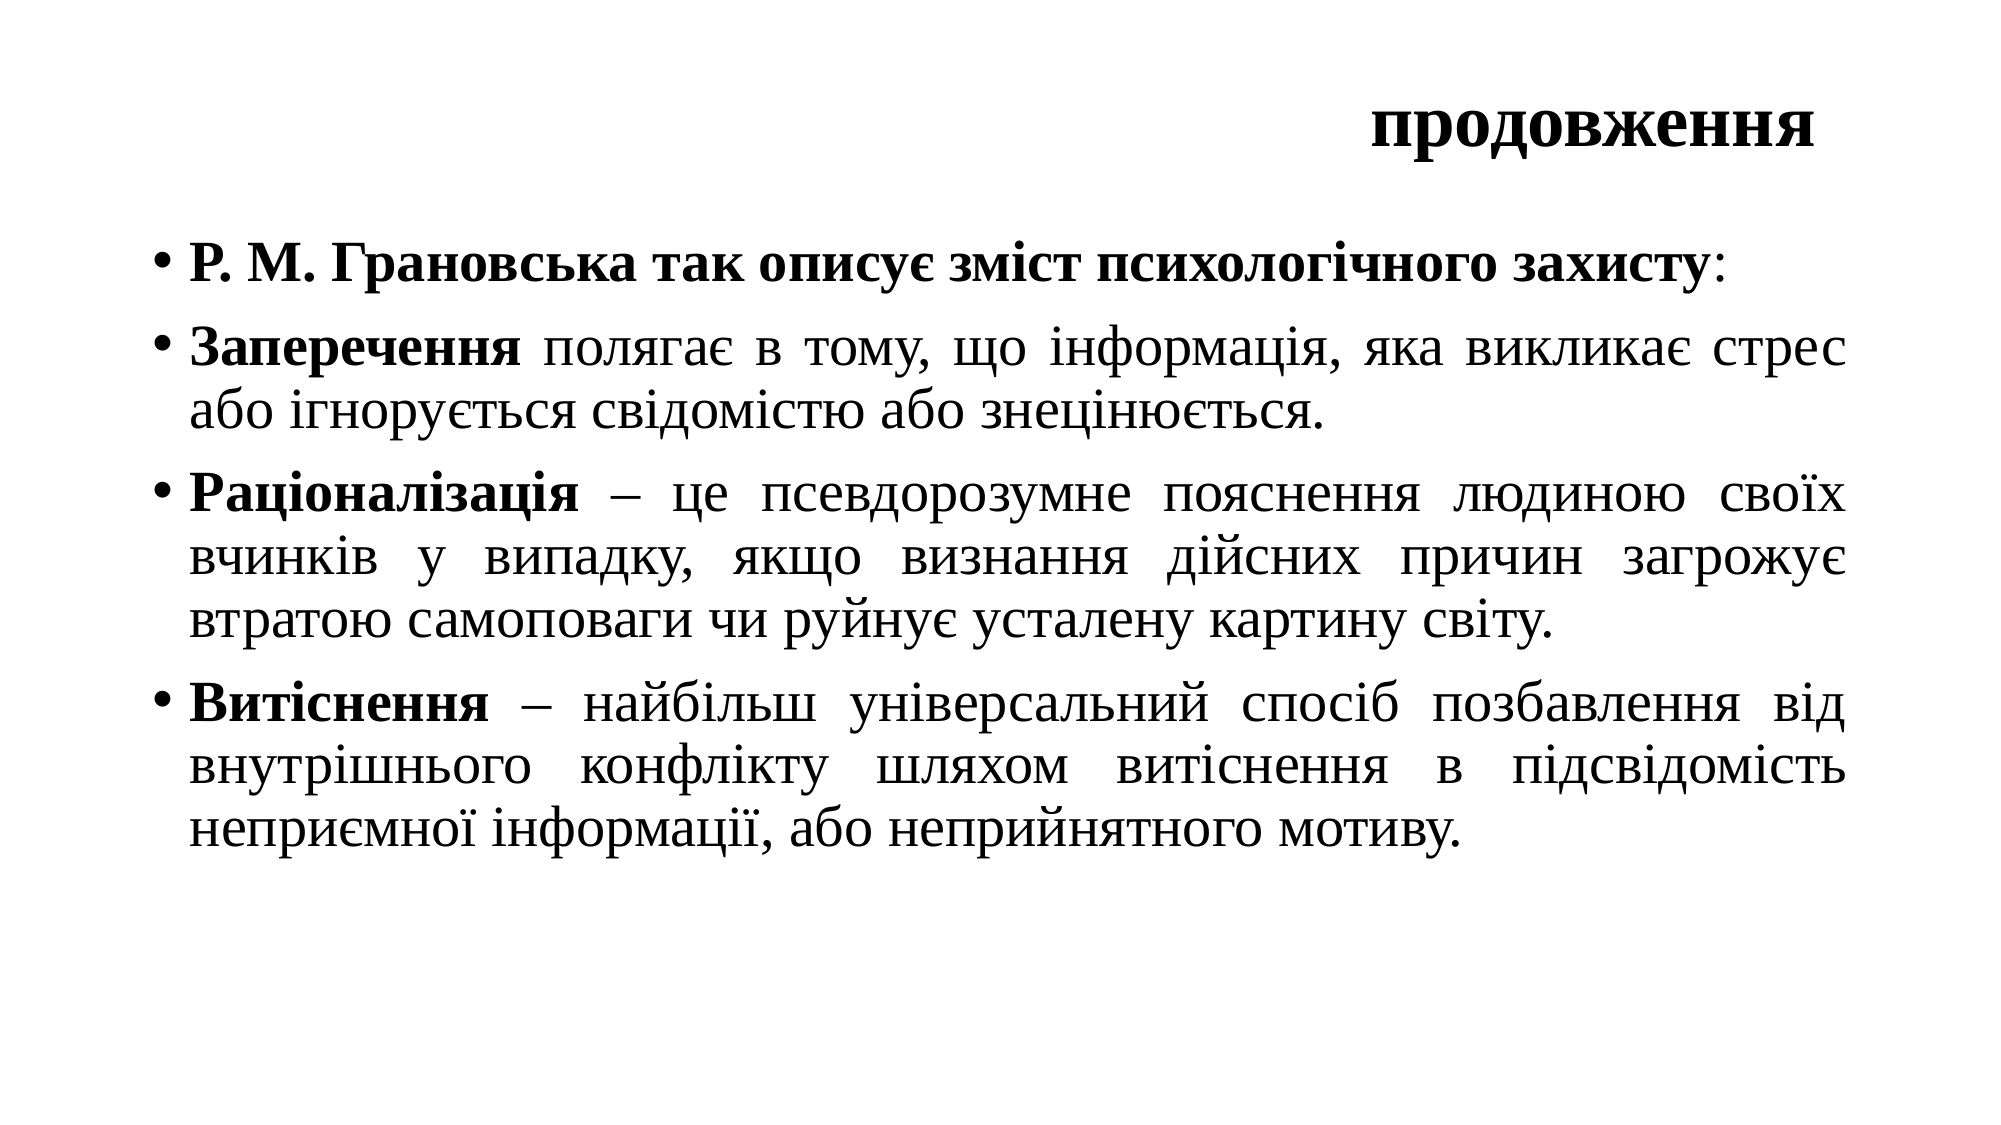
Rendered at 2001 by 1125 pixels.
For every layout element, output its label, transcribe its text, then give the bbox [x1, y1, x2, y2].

list Р. М. Грановська так описує зміст психологічного захисту: Заперечення полягає в тому, що інформація, яка викликає стрес або ігнорується свідомістю або знецінюється. Раціоналізація – це псевдорозумне пояснення людиною своїх вчинків у випадку, якщо визнання дійсних причин загрожує втратою самоповаги чи руйнує усталену картину світу. Витіснення – найбільш універсальний спосіб позбавлення від внутрішнього конфлікту шляхом витіснення в підсвідомість неприємної інформації, або неприйнятного мотиву. [137, 223, 1863, 1014]
title продовження [1354, 59, 1863, 185]
